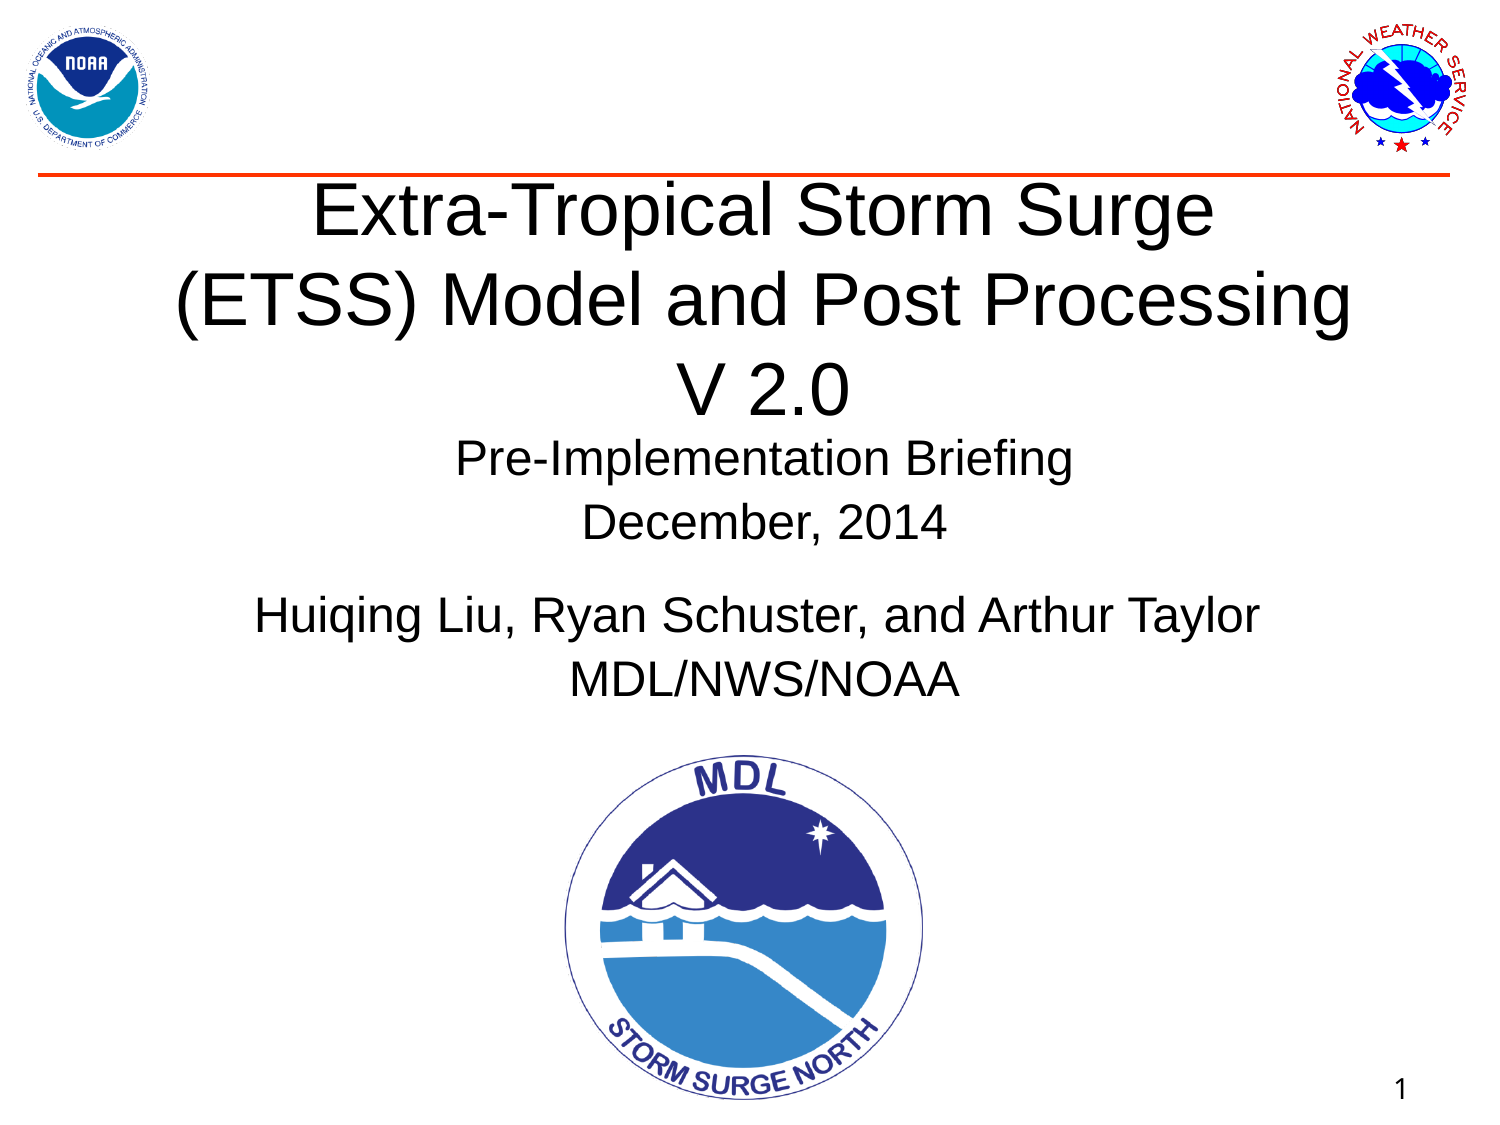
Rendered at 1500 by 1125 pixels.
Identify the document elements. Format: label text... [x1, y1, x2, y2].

title Extra-Tropical Storm Surge (ETSS) Model and Post Processing V 2.0 [126, 174, 1402, 417]
picture [1337, 24, 1466, 152]
subtitle Pre-Implementation Briefing December, 2014 Huiqing Liu, Ryan Schuster, and Arthur Taylor MDL/NWS/NOAA [145, 425, 1384, 888]
picture [562, 755, 923, 1101]
picture [24, 24, 151, 151]
